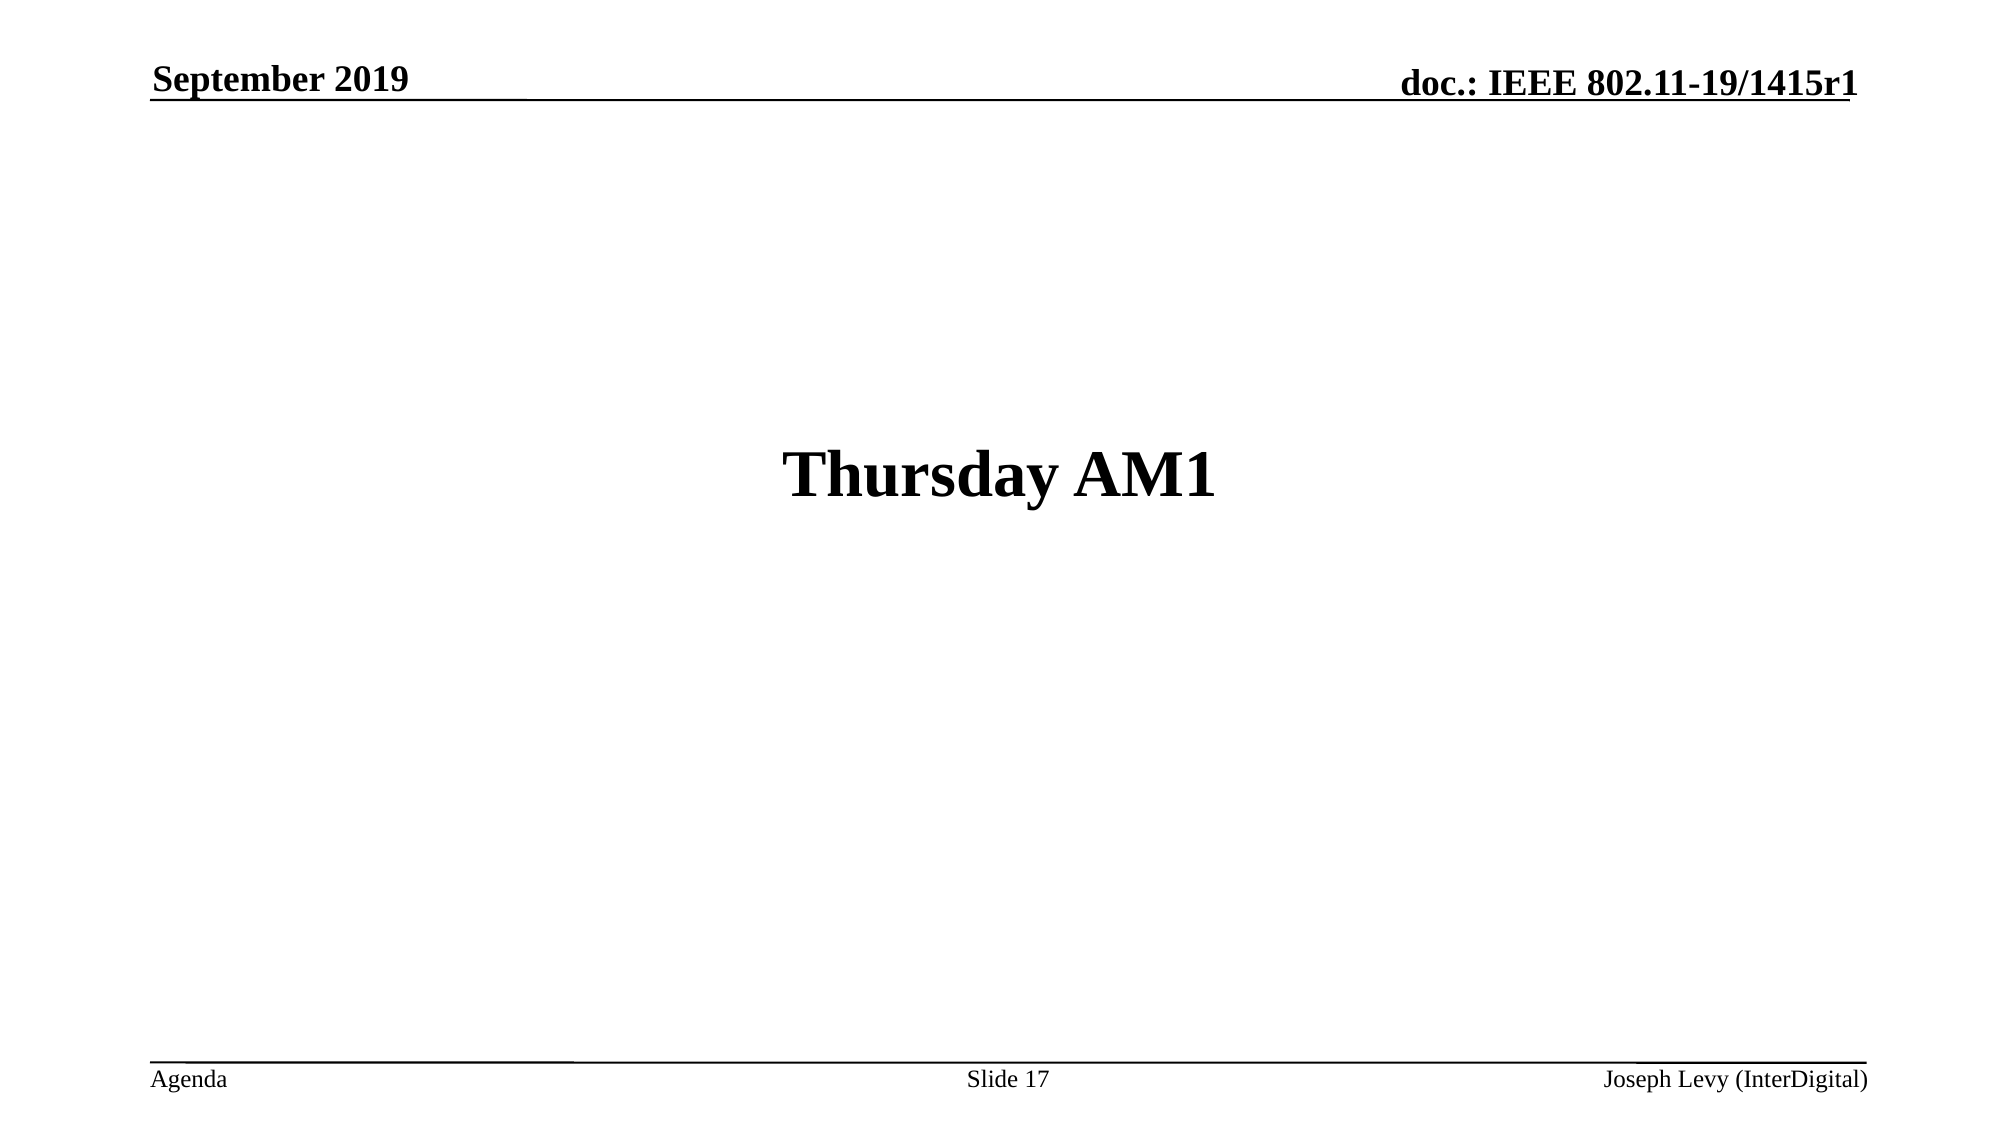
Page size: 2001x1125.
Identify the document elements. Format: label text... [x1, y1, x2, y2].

footer Joseph Levy (InterDigital) [1171, 1061, 1869, 1093]
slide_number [152, 54, 563, 100]
title Thursday AM1 [149, 349, 1851, 591]
slide_number Slide 17 [950, 1061, 1067, 1123]
